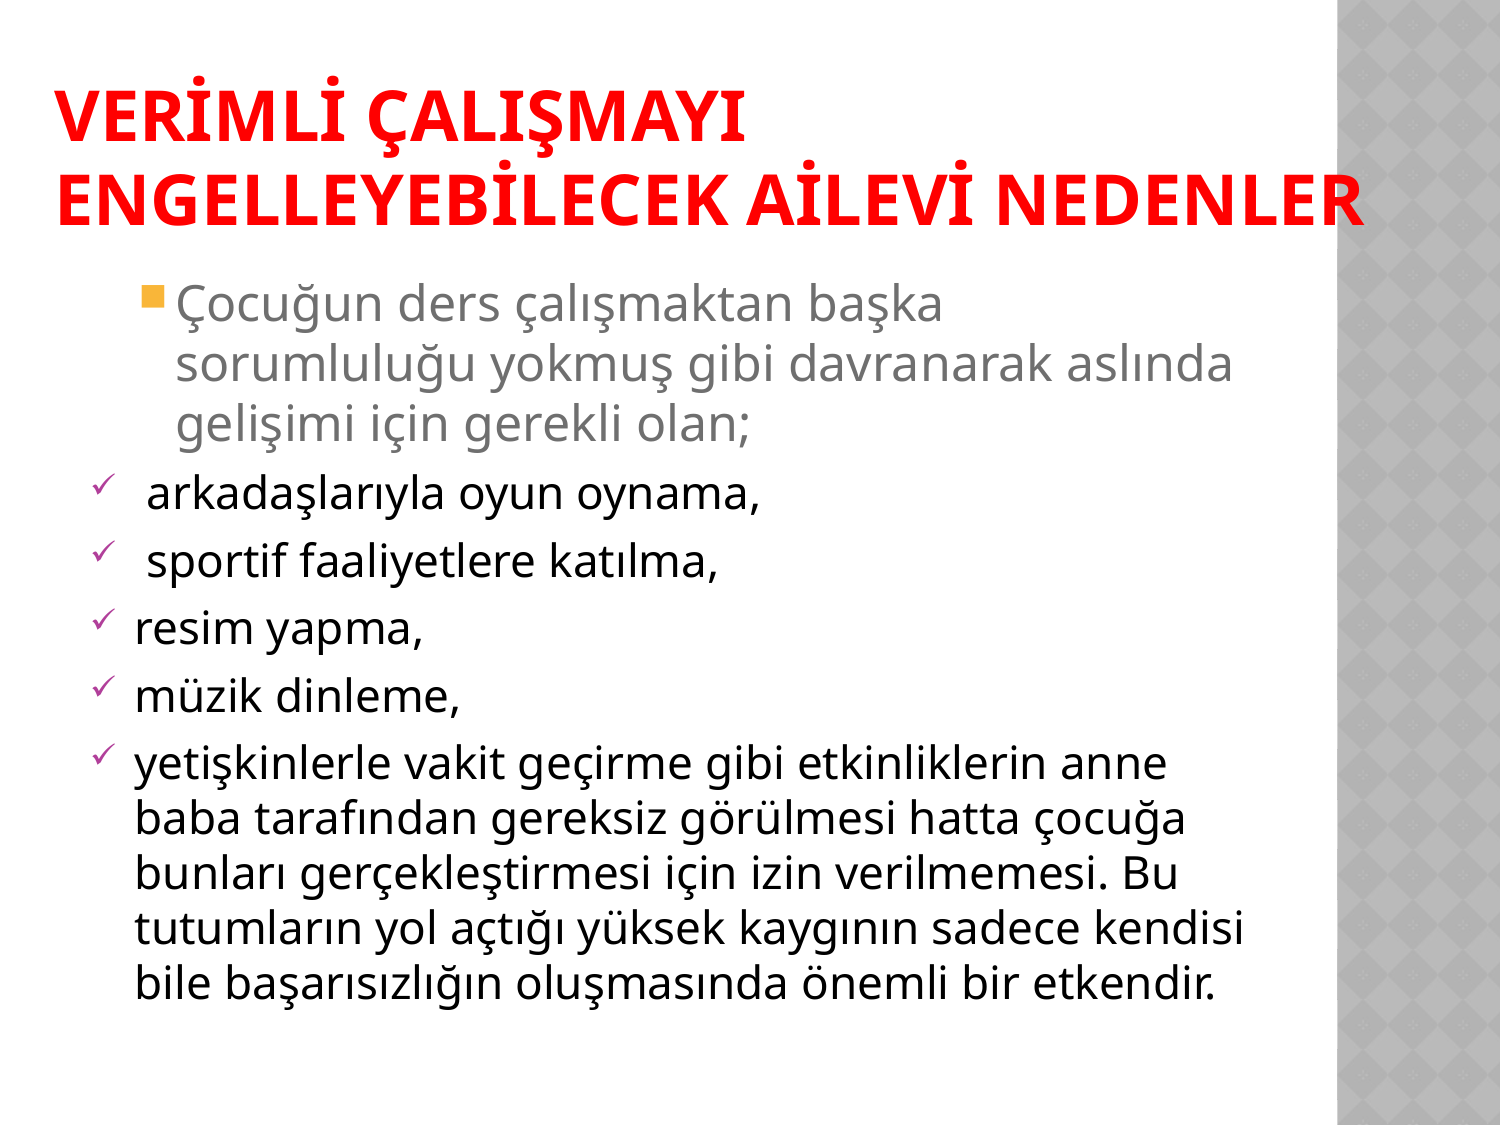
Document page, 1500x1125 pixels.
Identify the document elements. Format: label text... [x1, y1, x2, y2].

title VERİMLİ ÇALIŞMAYI ENGELLEYEBİLECEK AİLEVİ NEDENLER [46, 52, 1383, 240]
list Çocuğun ders çalışmaktan başka sorumluluğu yokmuş gibi davranarak aslında gelişimi için gerekli olan; arkadaşlarıyla oyun oynama, sportif faaliyetlere katılma, resim yapma, müzik dinleme, yetişkinlerle vakit geçirme gibi etkinliklerin anne baba tarafından gereksiz görülmesi hatta çocuğa bunları gerçekleştirmesi için izin verilmemesi. Bu tutumların yol açtığı yüksek kaygının sadece kendisi bile başarısızlığın oluşmasında önemli bir etkendir. [75, 264, 1263, 1059]
